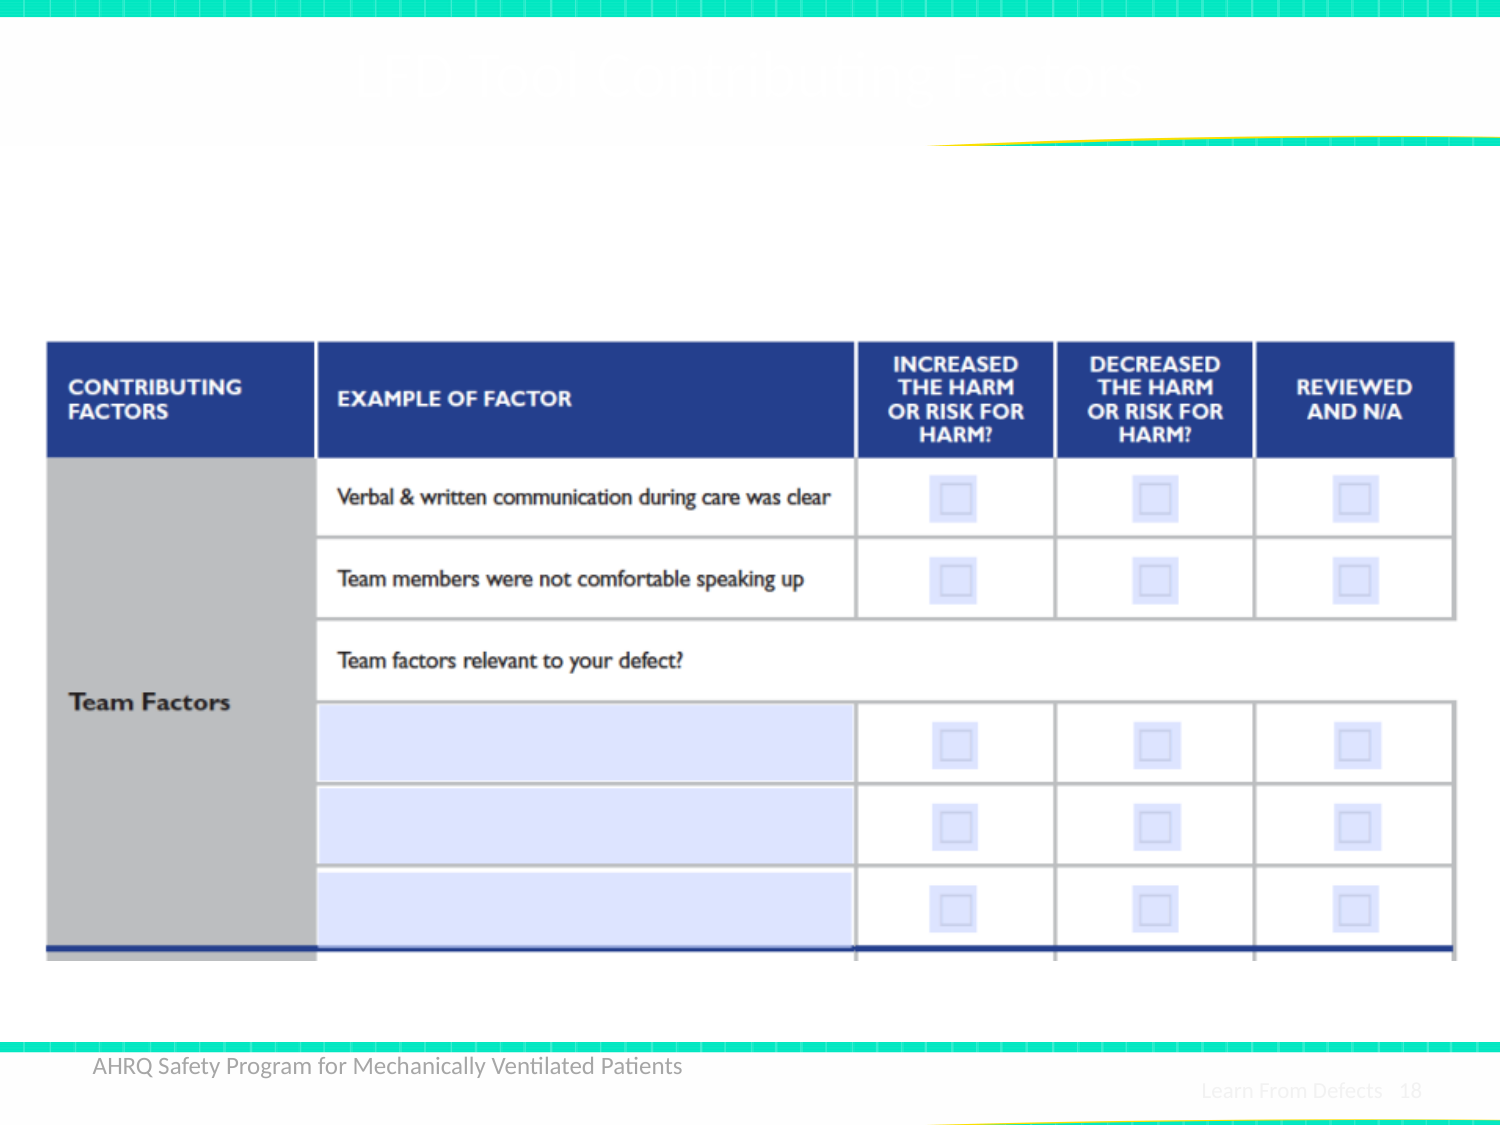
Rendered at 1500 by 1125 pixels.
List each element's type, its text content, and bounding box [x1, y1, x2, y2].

picture [39, 335, 1466, 962]
picture [0, 1042, 1500, 1125]
title LFD Tool Contributing Factors [75, 5, 1425, 138]
picture [0, 0, 1500, 146]
